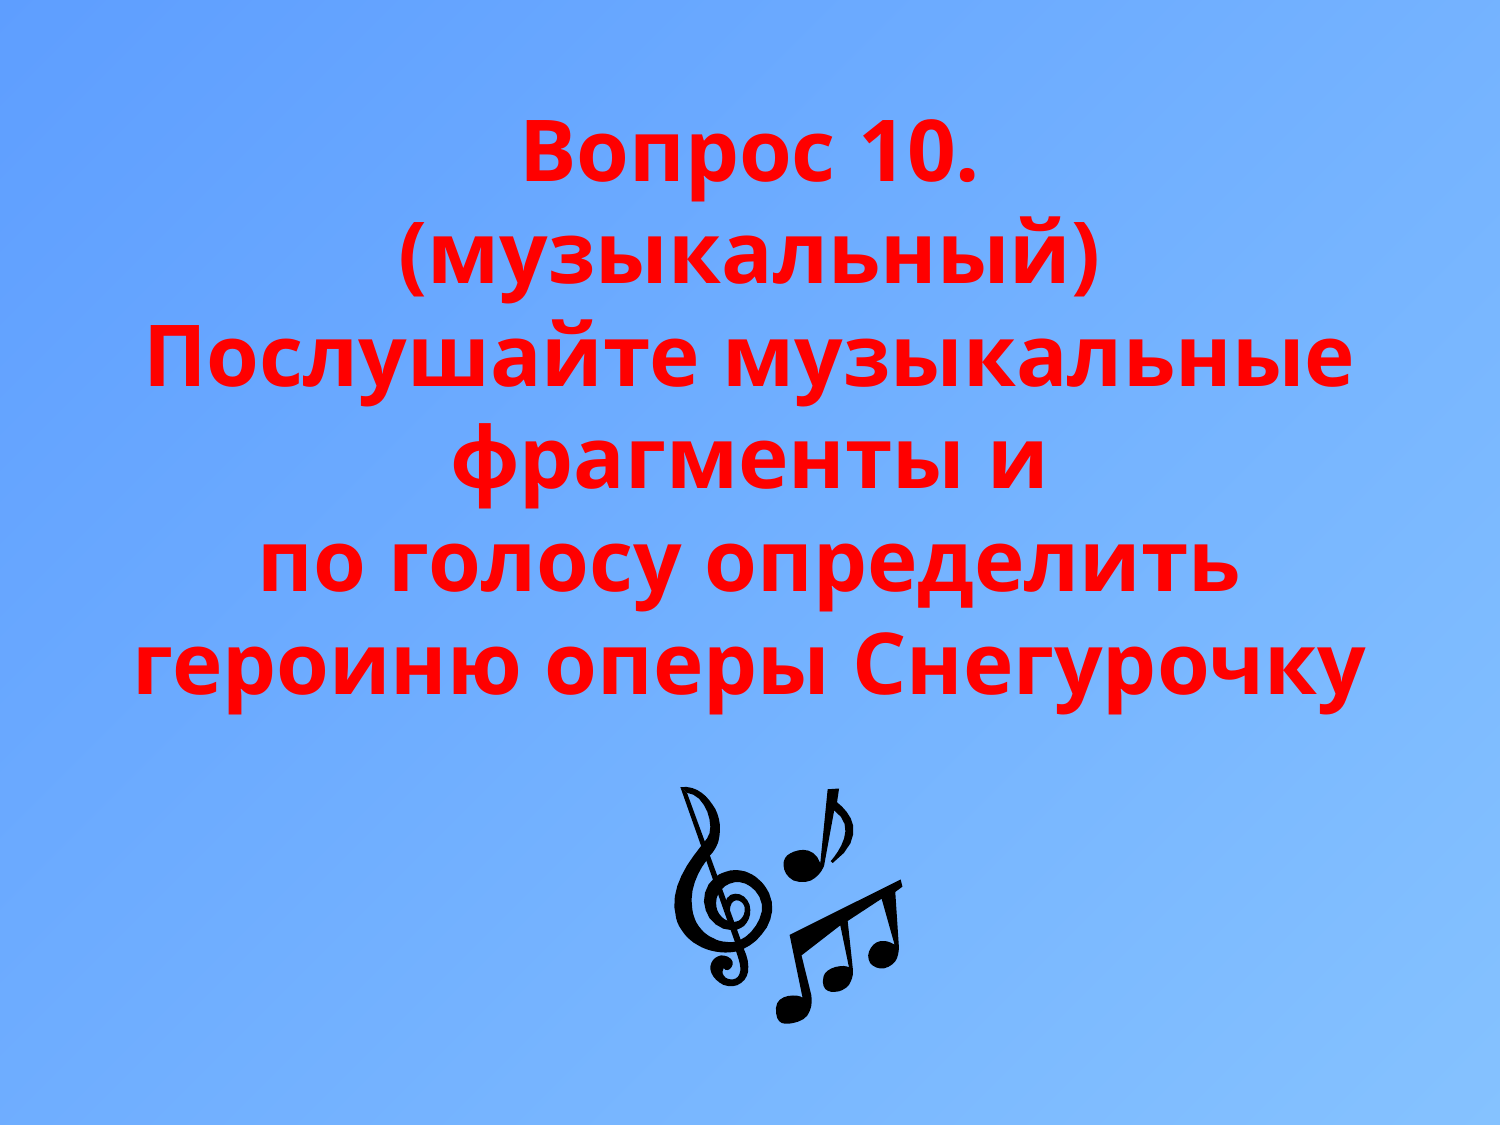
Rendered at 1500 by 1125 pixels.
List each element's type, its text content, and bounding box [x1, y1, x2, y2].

picture [667, 784, 903, 1026]
title Вопрос 10. (музыкальный) Послушайте музыкальные фрагменты и по голосу определить героиню оперы Снегурочку [75, 45, 1425, 762]
